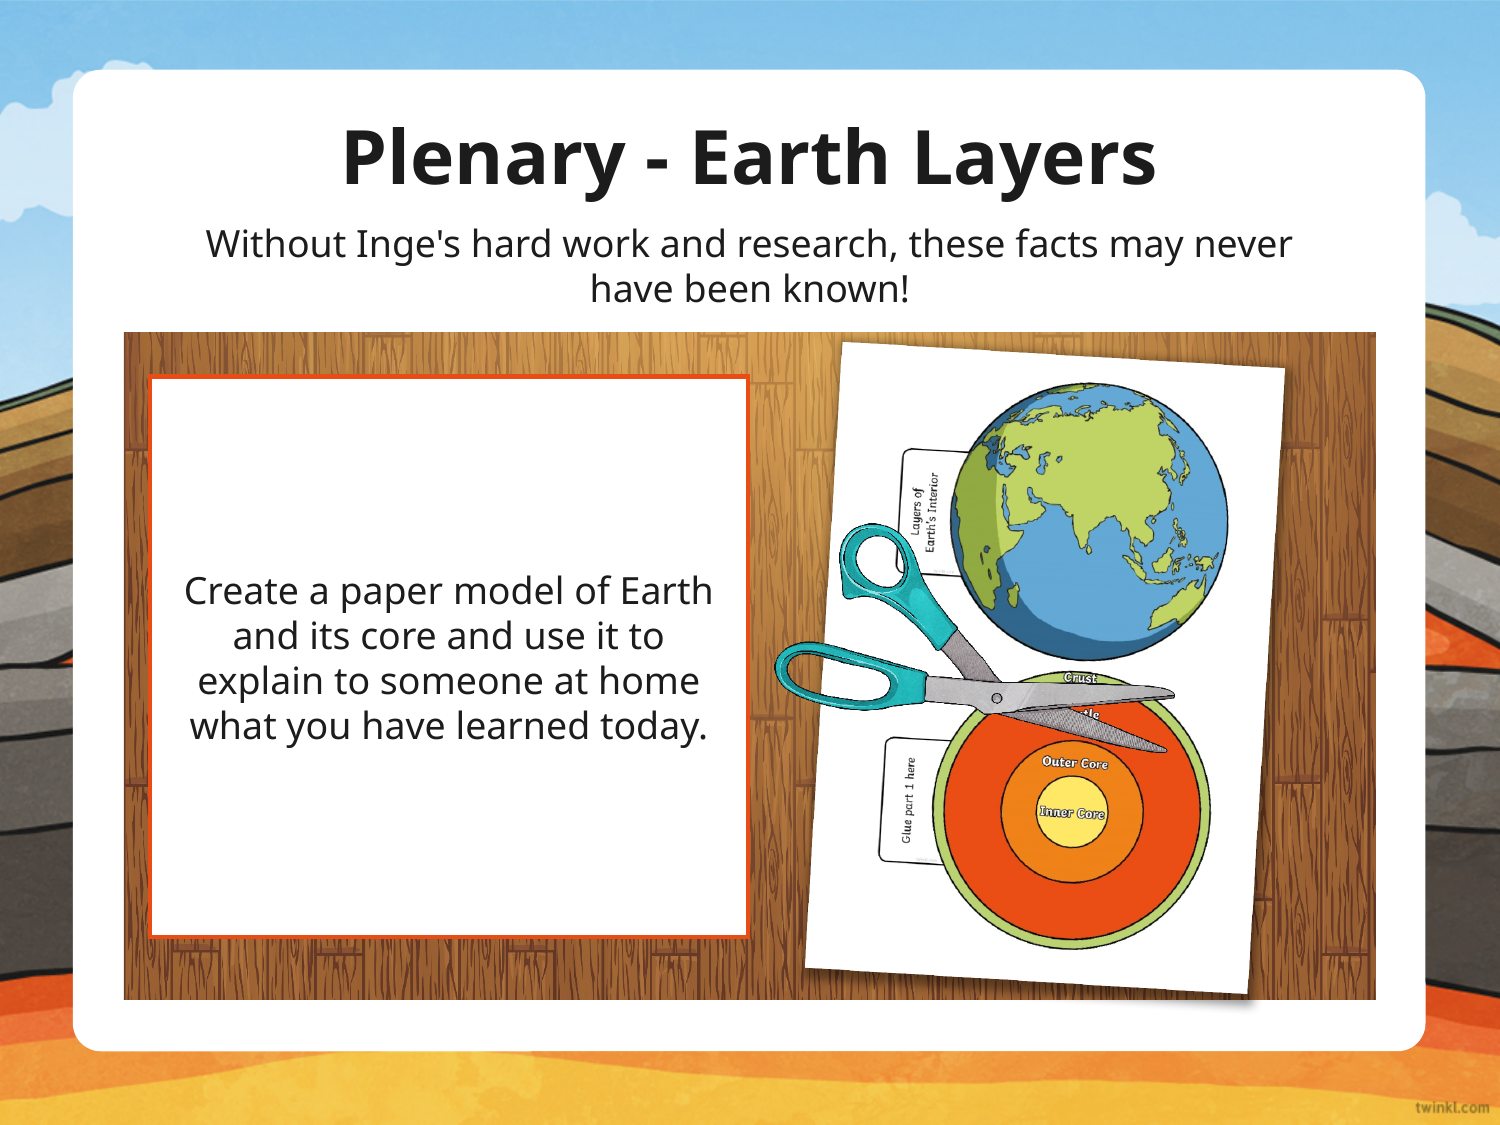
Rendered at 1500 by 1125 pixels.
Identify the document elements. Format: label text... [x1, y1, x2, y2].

text_box Without Inge's hard work and research, these facts may never have been known! [174, 213, 1326, 318]
picture [0, 0, 1500, 1125]
title Plenary - Earth Layers [73, 76, 1426, 244]
